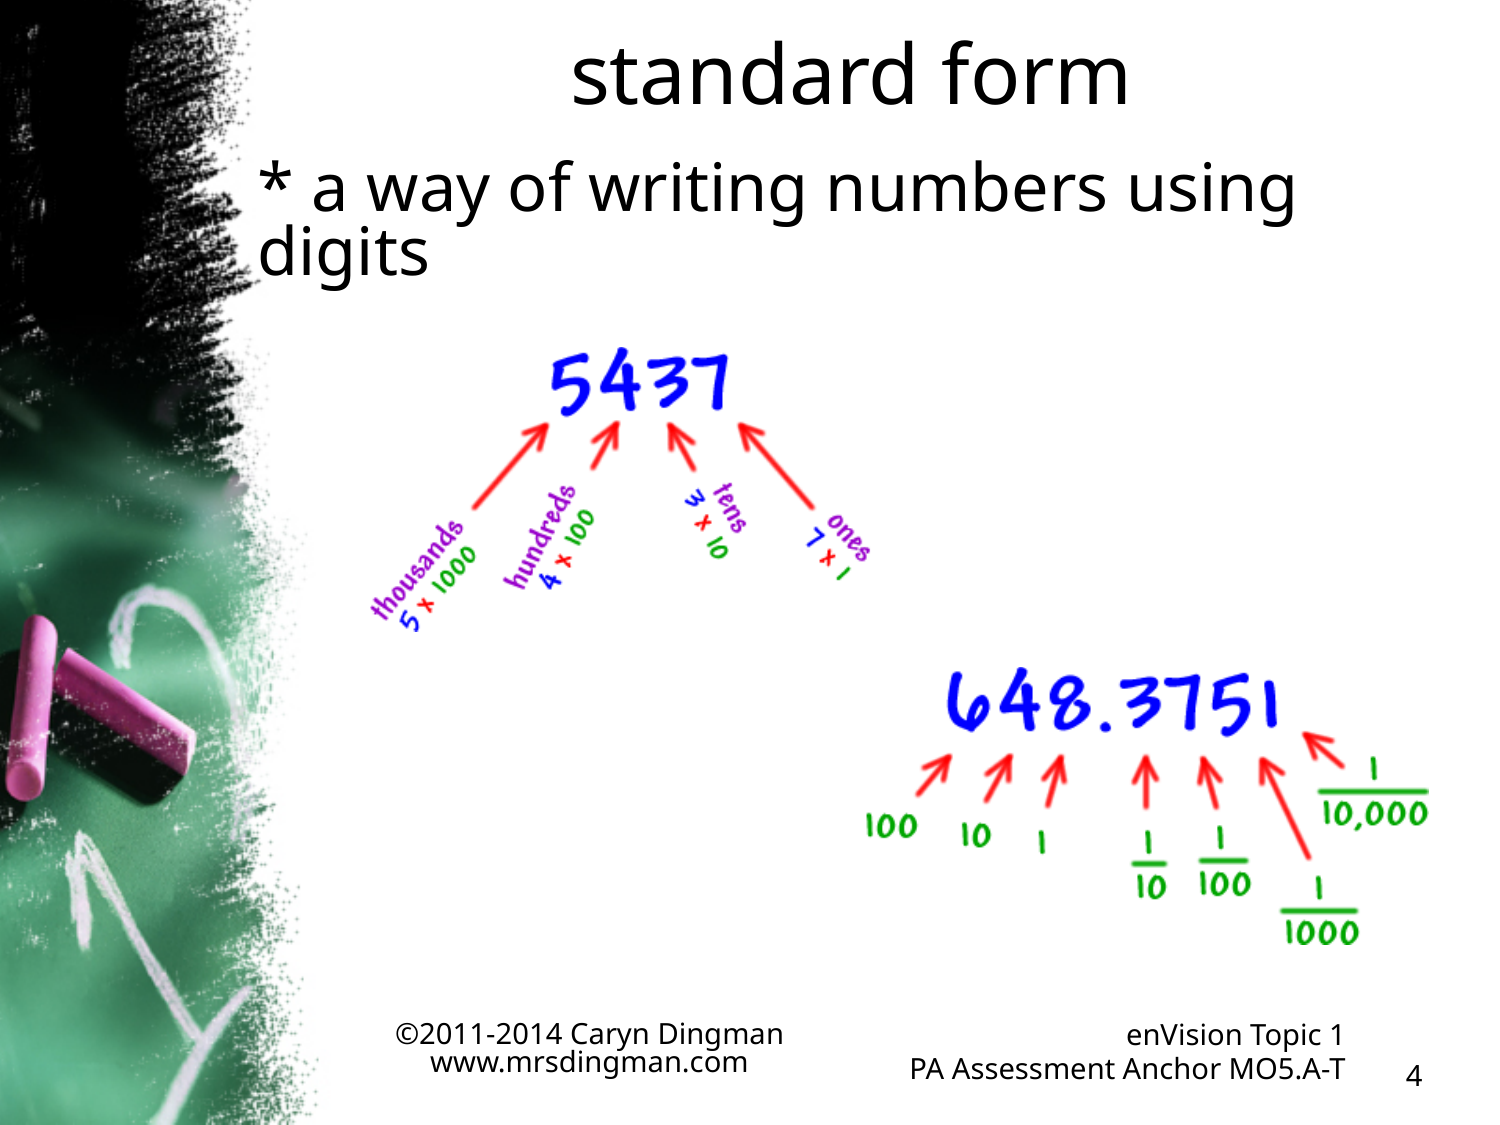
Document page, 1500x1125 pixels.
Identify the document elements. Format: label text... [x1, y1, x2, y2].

text_box * a way of writing numbers using digits [243, 153, 1482, 296]
text_box ©2011-2014 Caryn Dingman www.mrsdingman.com [307, 1015, 872, 1086]
slide_number 4 [1212, 1050, 1438, 1125]
picture [0, 0, 1500, 1125]
text_box standard form [274, 33, 1429, 129]
text_box enVision Topic 1 PA Assessment Anchor MO5.A-T [778, 1016, 1361, 1093]
